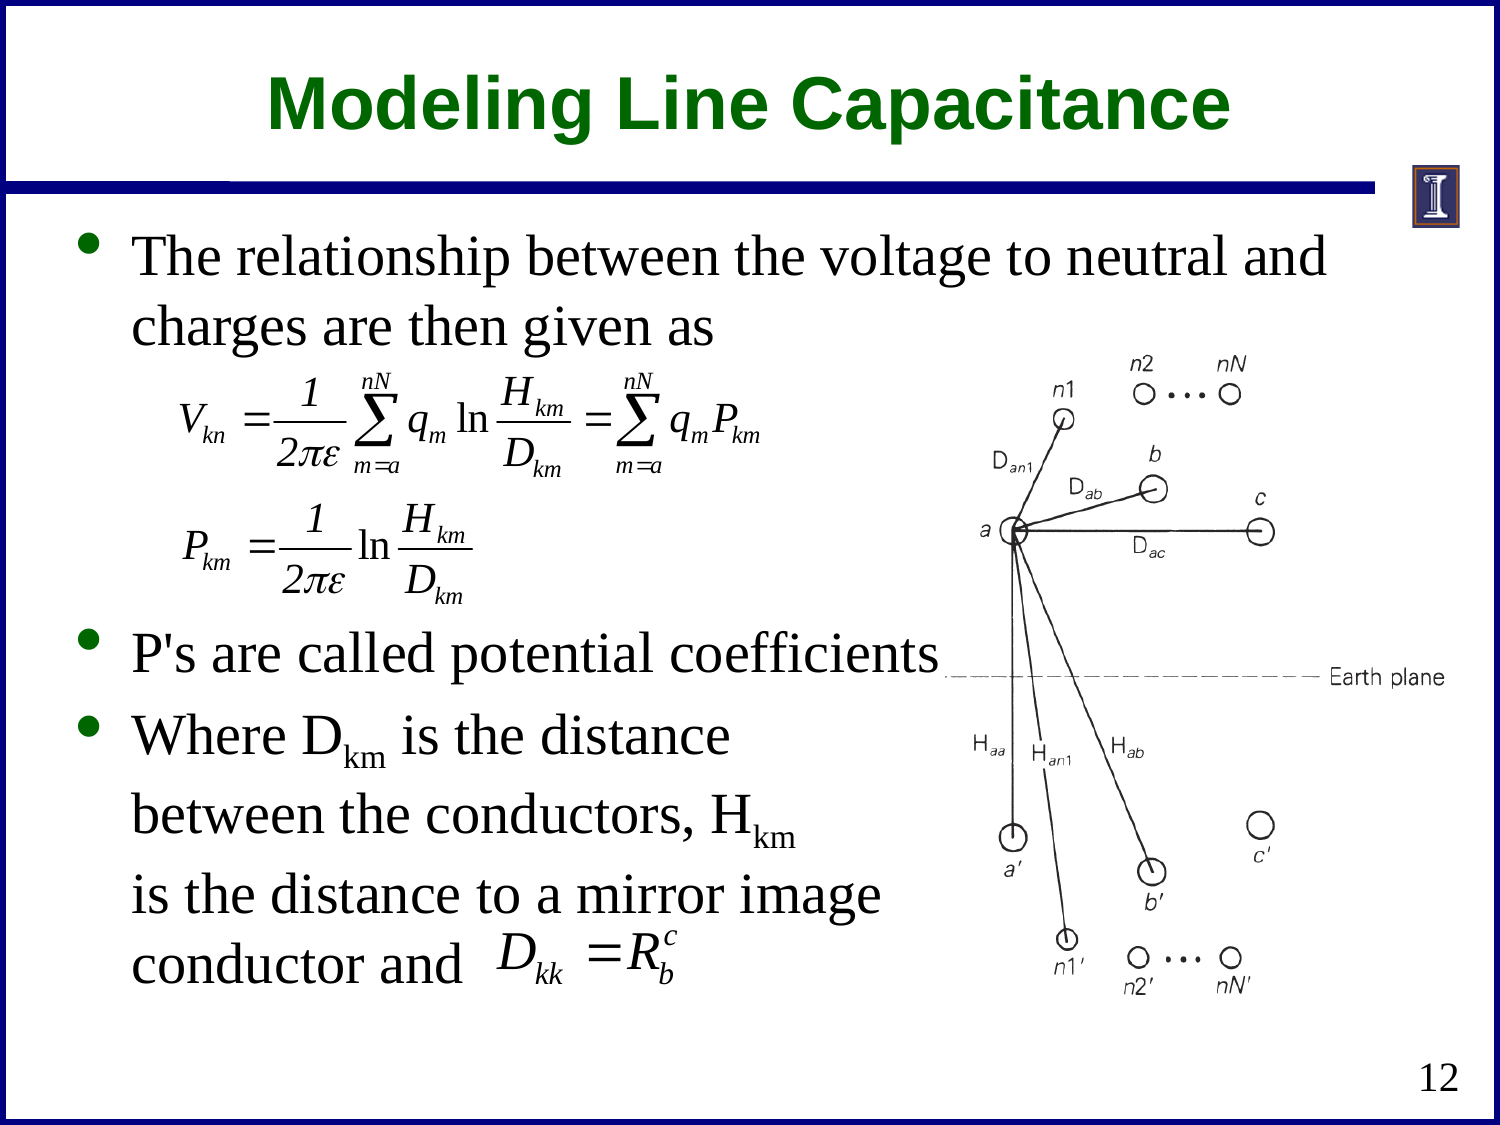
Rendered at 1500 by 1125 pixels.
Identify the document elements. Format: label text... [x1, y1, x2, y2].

title Modeling Line Capacitance [112, 37, 1388, 163]
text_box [174, 362, 772, 613]
picture [944, 330, 1456, 995]
picture [1412, 165, 1460, 210]
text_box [487, 910, 688, 998]
list The relationship between the voltage to neutral and charges are then given as P's are called potential coefficients Where Dkm is the distance between the conductors, Hkm is the distance to a mirror image conductor and [60, 210, 1461, 363]
slide_number 12 [1162, 1037, 1476, 1113]
